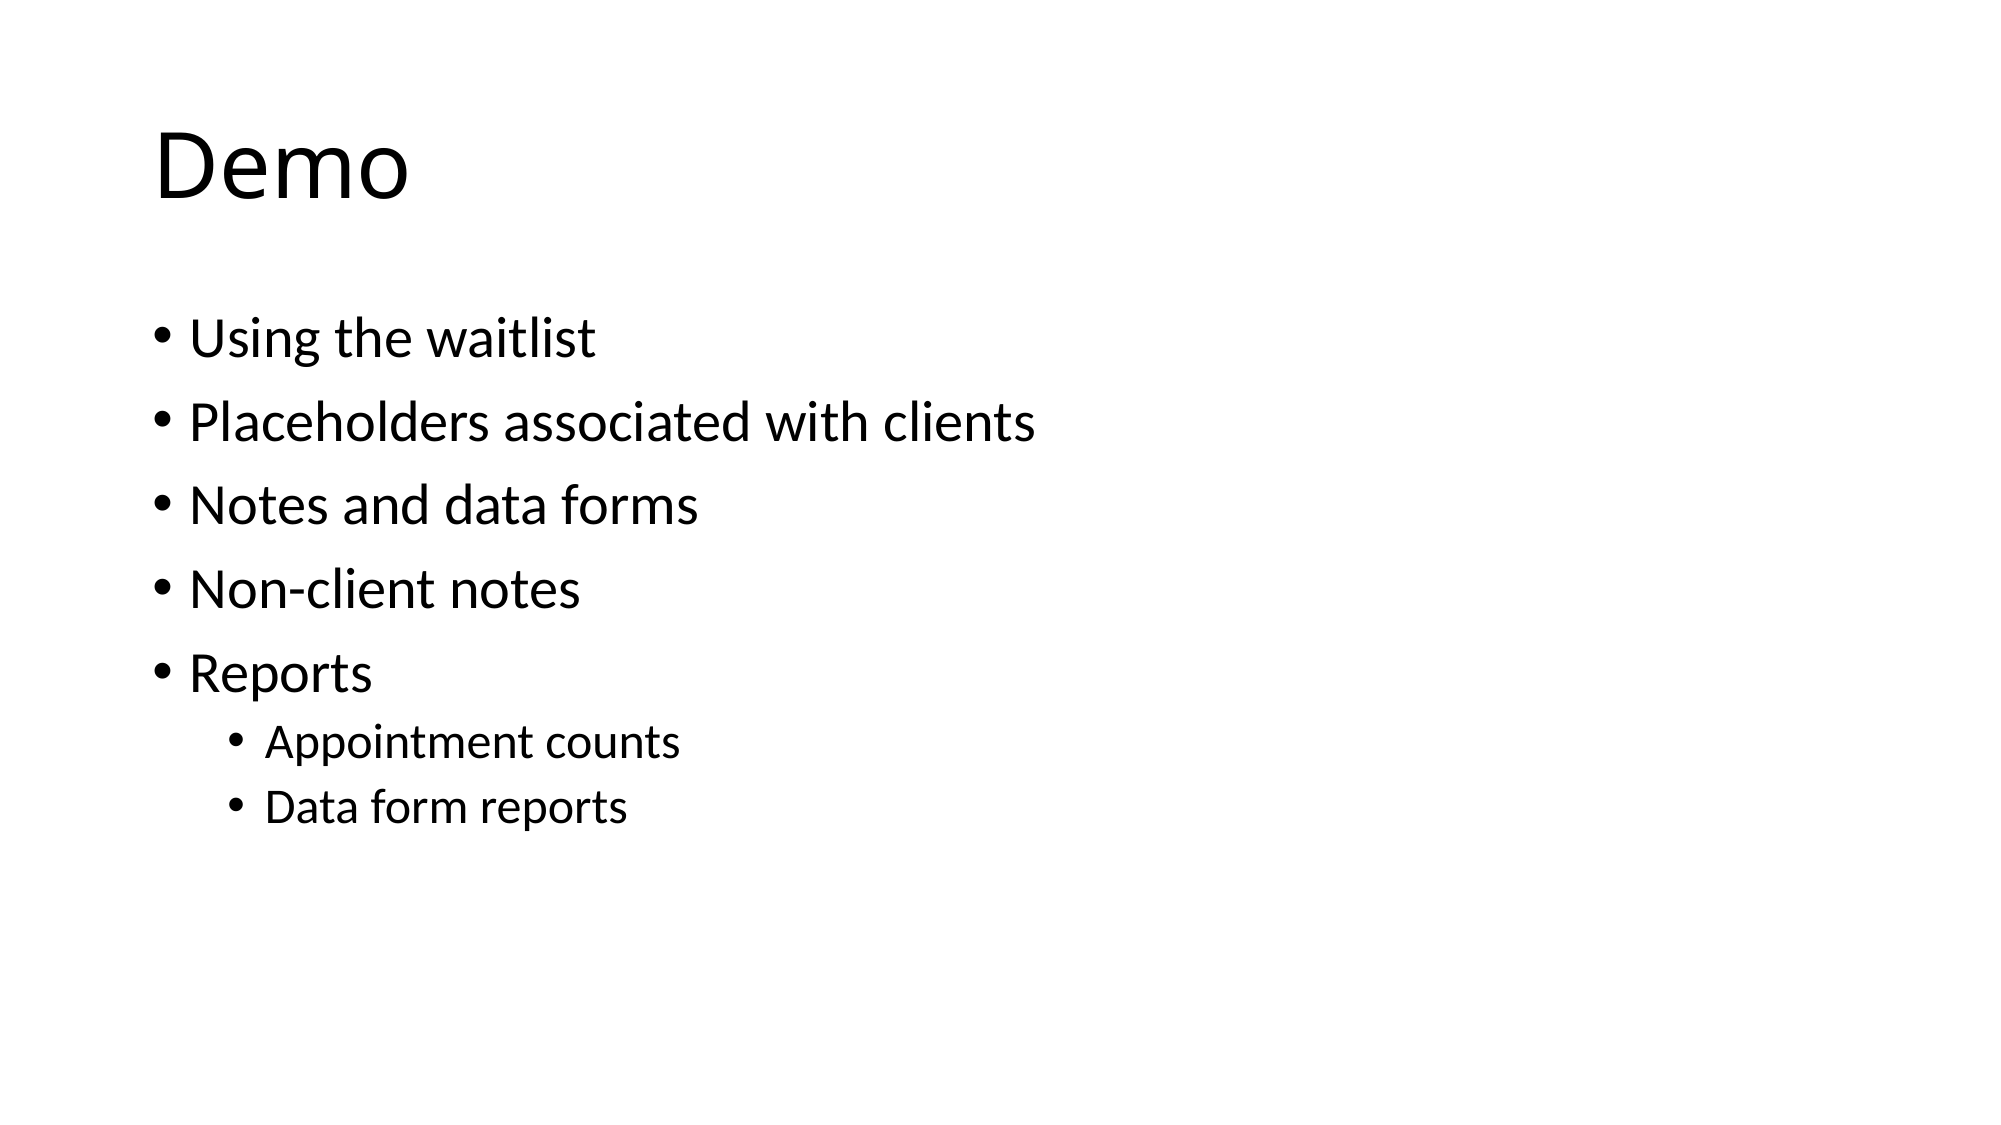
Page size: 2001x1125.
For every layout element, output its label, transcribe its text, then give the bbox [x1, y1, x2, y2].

title Demo [137, 59, 1863, 278]
list Using the waitlist Placeholders associated with clients Notes and data forms Non-client notes Reports Appointment counts Data form reports [137, 299, 1863, 1014]
